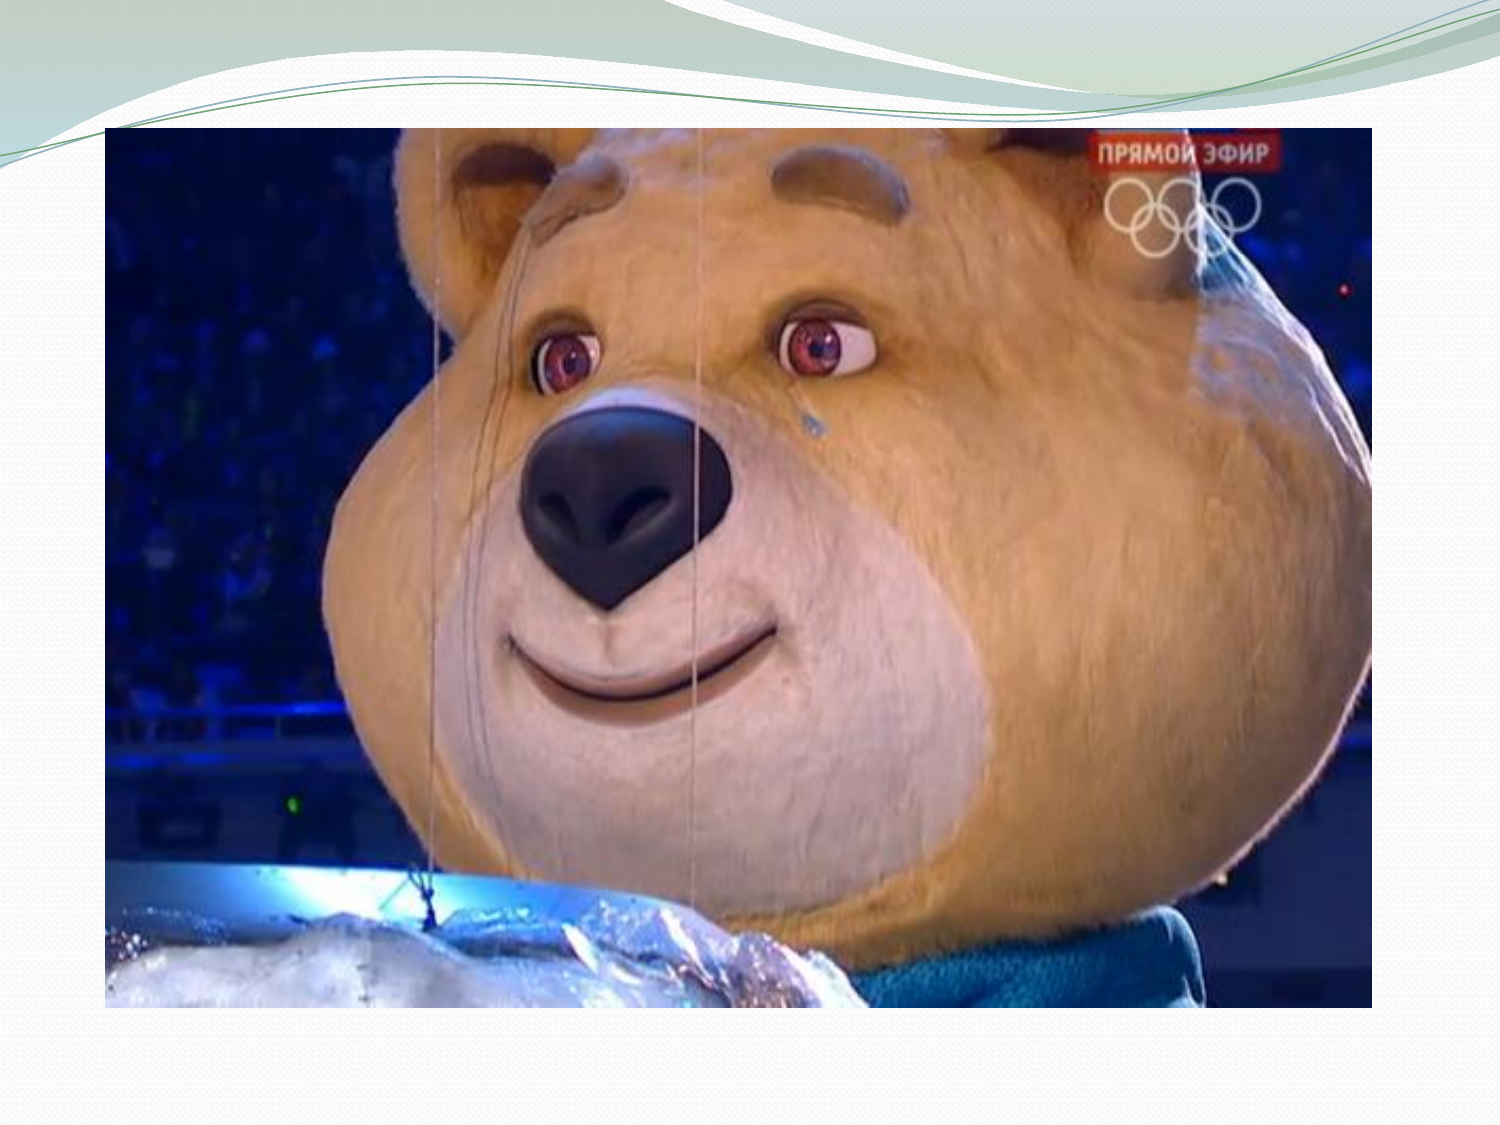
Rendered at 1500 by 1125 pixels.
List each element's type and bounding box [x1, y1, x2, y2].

list [105, 128, 1372, 1009]
